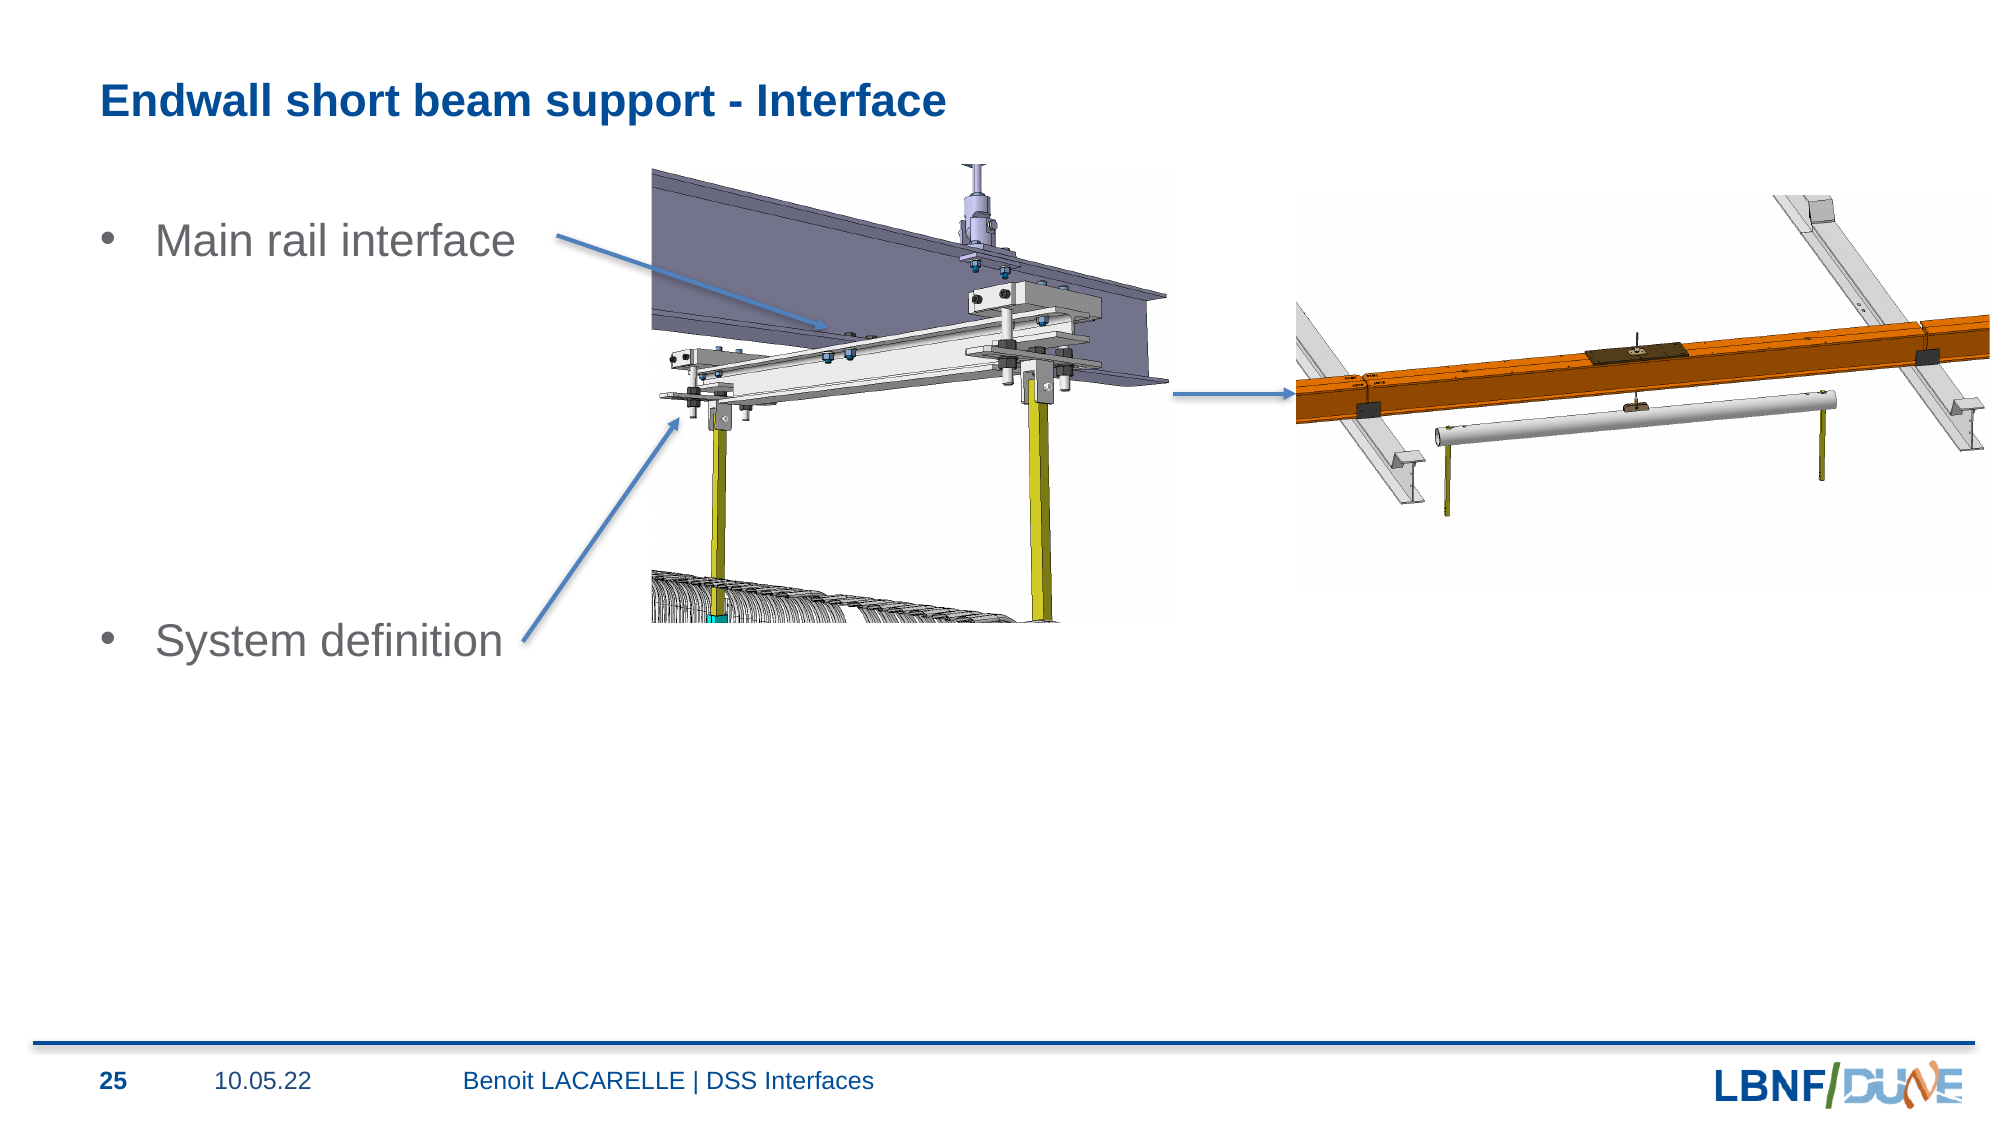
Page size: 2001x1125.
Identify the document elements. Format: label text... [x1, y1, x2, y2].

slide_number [215, 1064, 462, 1096]
picture [1712, 1058, 1962, 1110]
list Main rail interface System definition [99, 203, 1914, 999]
slide_number 25 [99, 1064, 215, 1096]
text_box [556, 235, 829, 329]
picture [651, 164, 1174, 624]
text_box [522, 416, 680, 642]
title Endwall short beam support - Interface [99, 70, 1914, 165]
picture [1295, 194, 1990, 593]
footer Benoit LACARELLE | DSS Interfaces [462, 1064, 1692, 1096]
